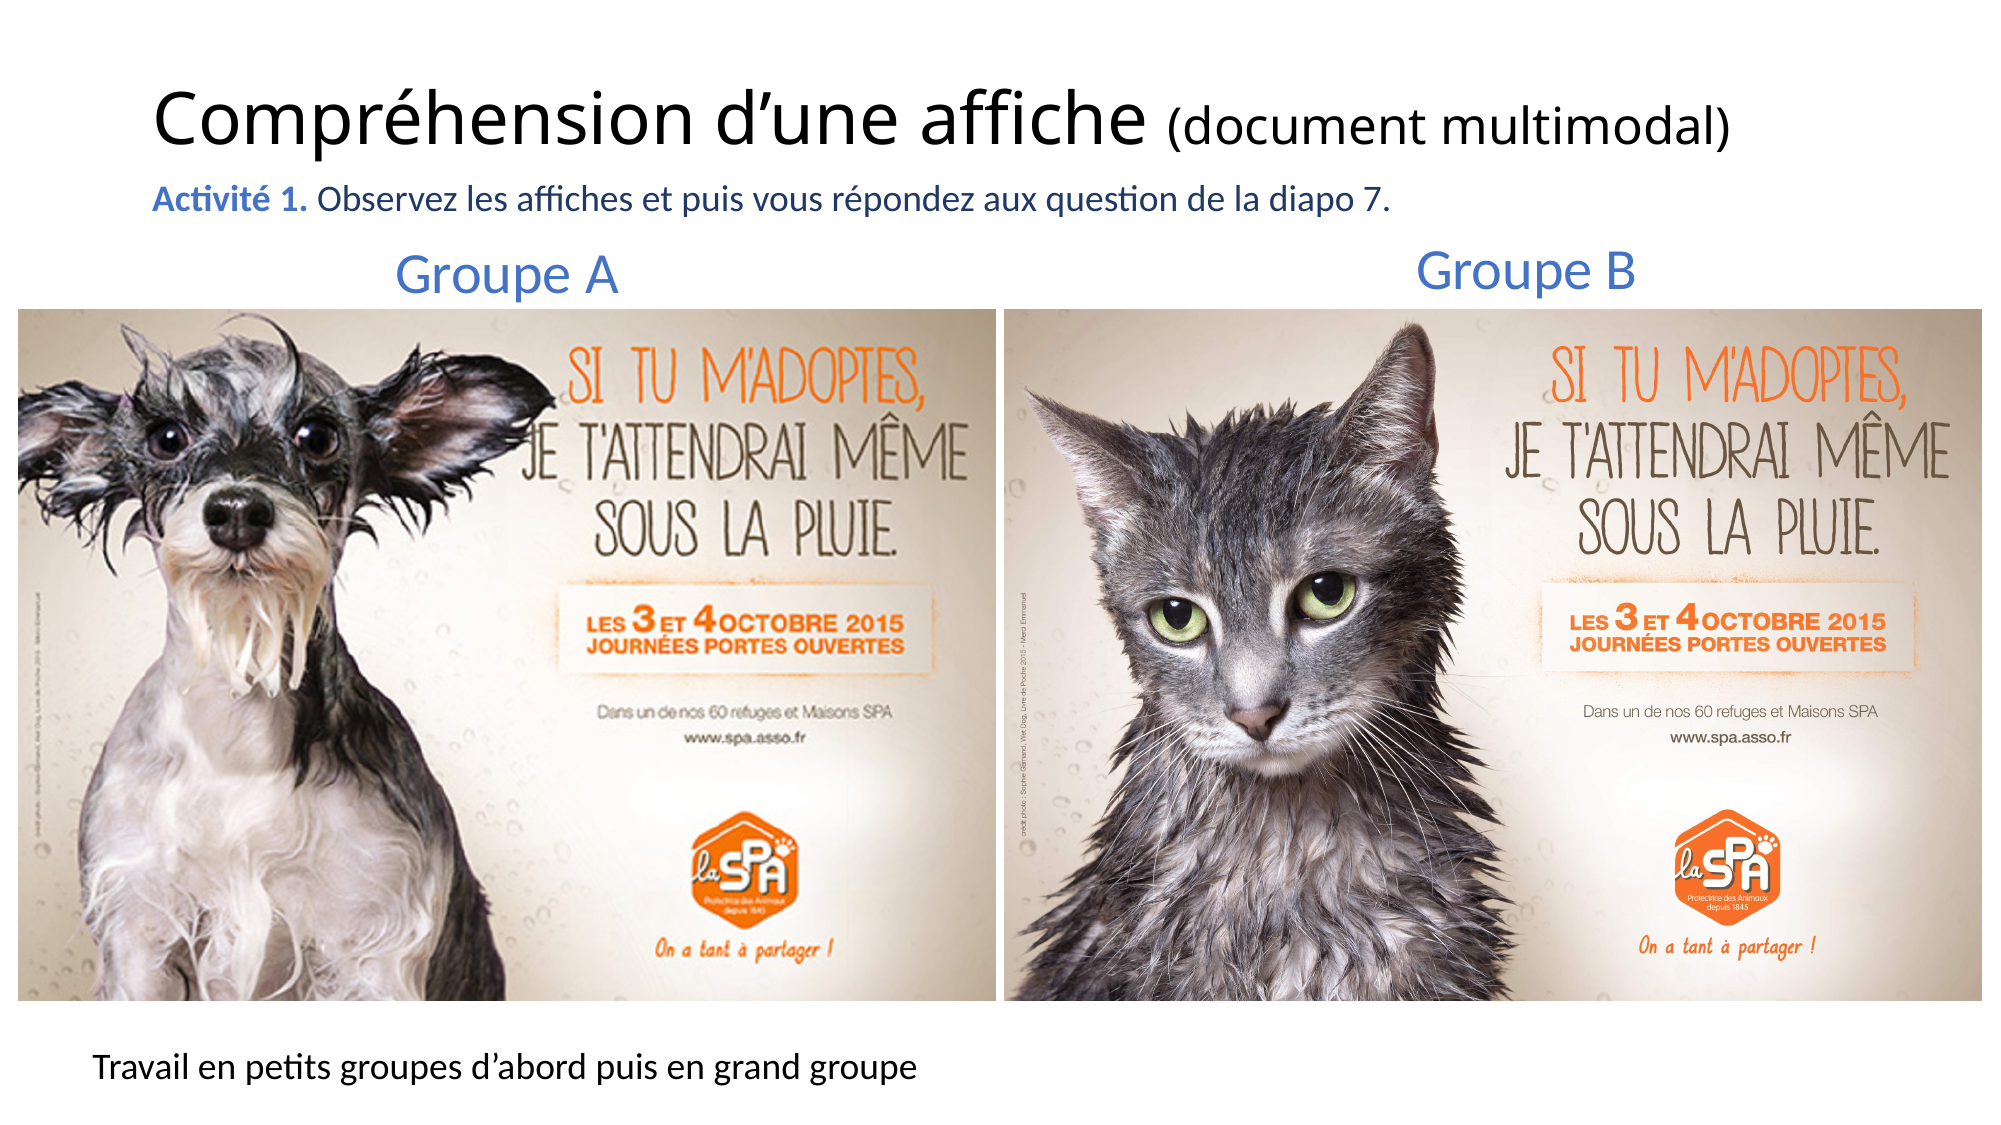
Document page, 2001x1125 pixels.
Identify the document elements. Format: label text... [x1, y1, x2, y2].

text_box Activité 1. Observez les affiches et puis vous répondez aux question de la diapo 7. [137, 167, 1955, 227]
text_box Travail en petits groupes d’abord puis en grand groupe [77, 1034, 1078, 1095]
title Compréhension d’une affiche (document multimodal) [137, 59, 1863, 167]
text_box Groupe A [380, 227, 635, 309]
picture [1004, 309, 1982, 1001]
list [18, 309, 996, 1001]
text_box Groupe B [1401, 223, 1653, 309]
